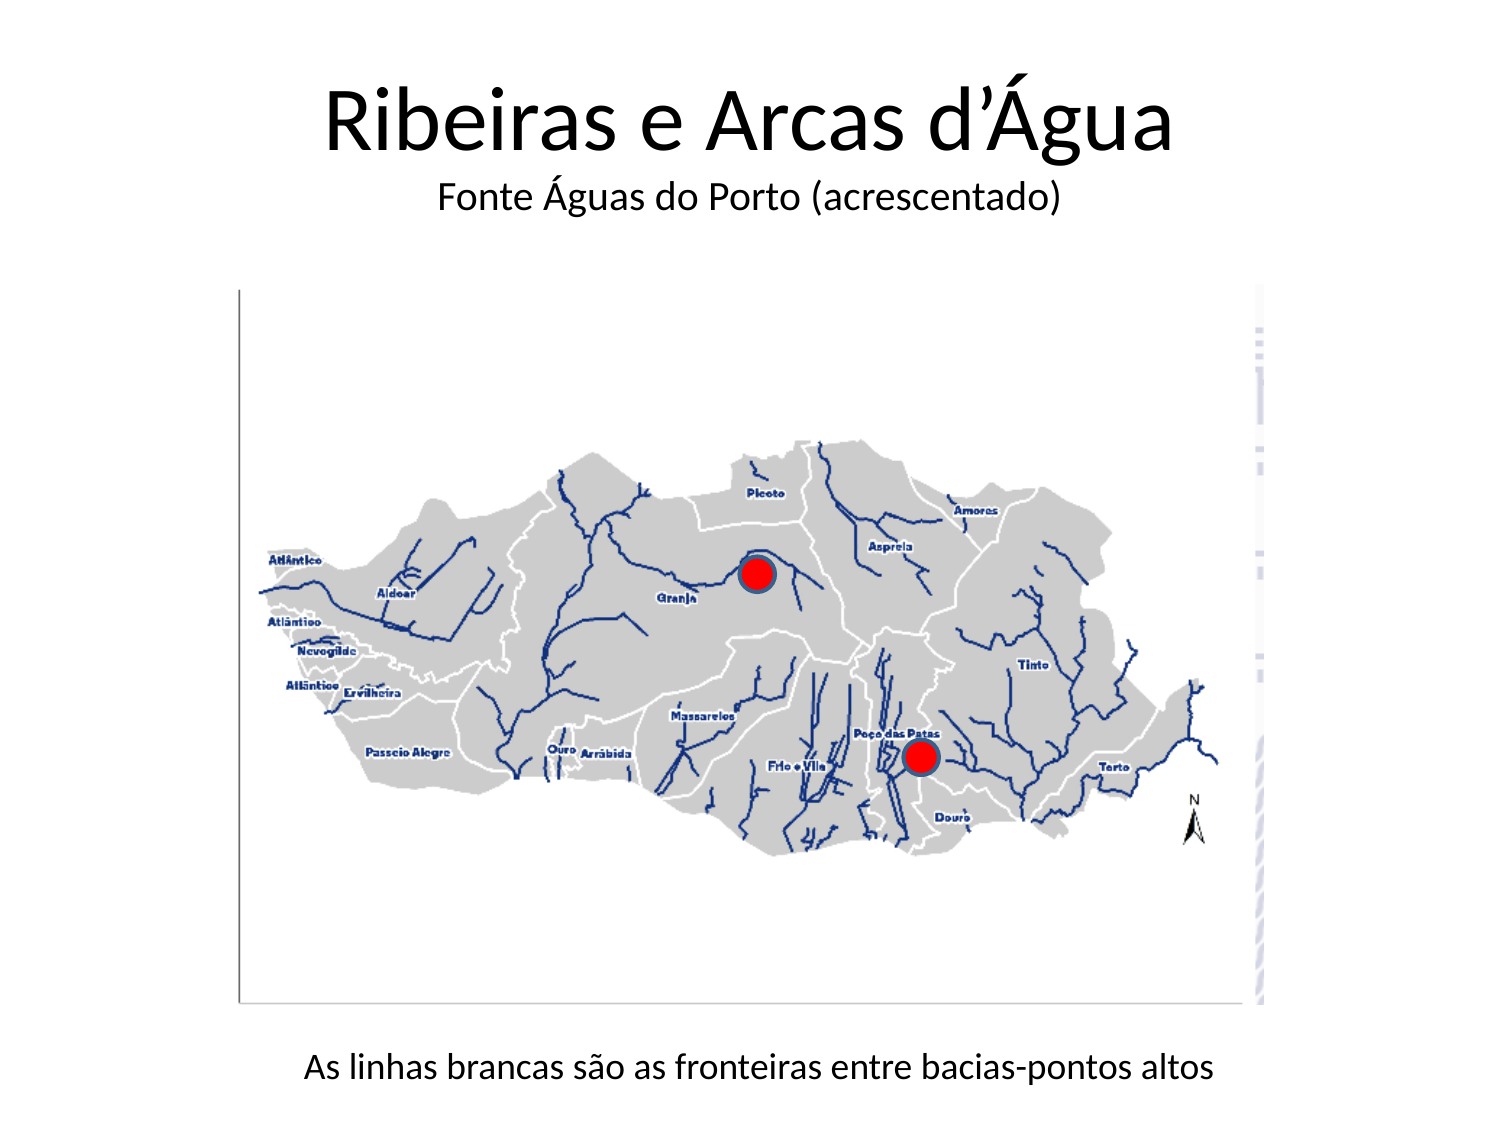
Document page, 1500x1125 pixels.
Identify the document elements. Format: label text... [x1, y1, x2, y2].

text_box As linhas brancas são as fronteiras entre bacias-pontos altos [289, 1034, 1247, 1095]
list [235, 262, 1265, 1006]
title Ribeiras e Arcas d’Água Fonte Águas do Porto (acrescentado) [75, 45, 1425, 233]
